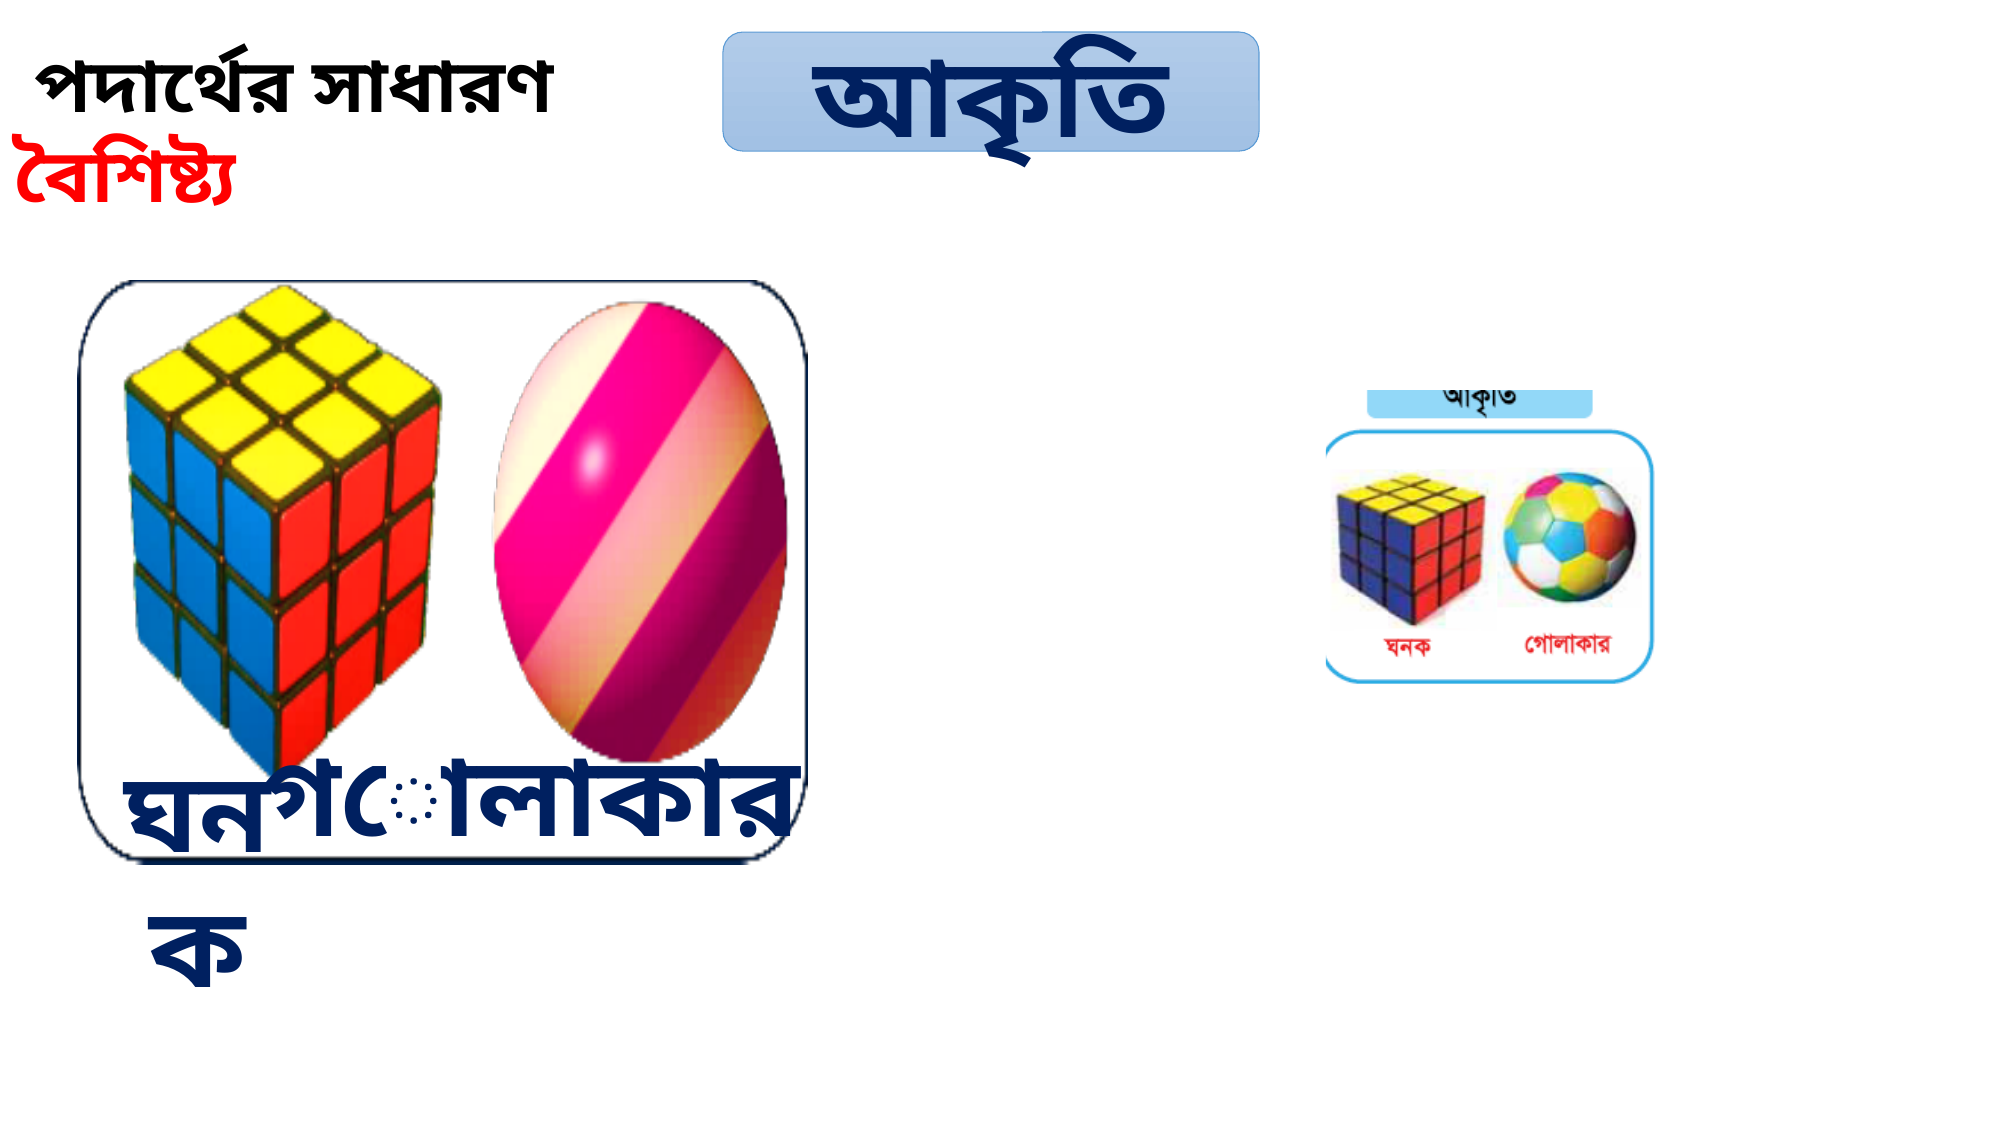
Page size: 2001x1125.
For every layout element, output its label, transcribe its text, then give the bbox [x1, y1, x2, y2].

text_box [66, 280, 808, 885]
text_box পদার্থের সাধারণ বৈশিষ্ট্য [0, 30, 620, 225]
picture [1325, 390, 1660, 685]
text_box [722, 17, 1259, 169]
